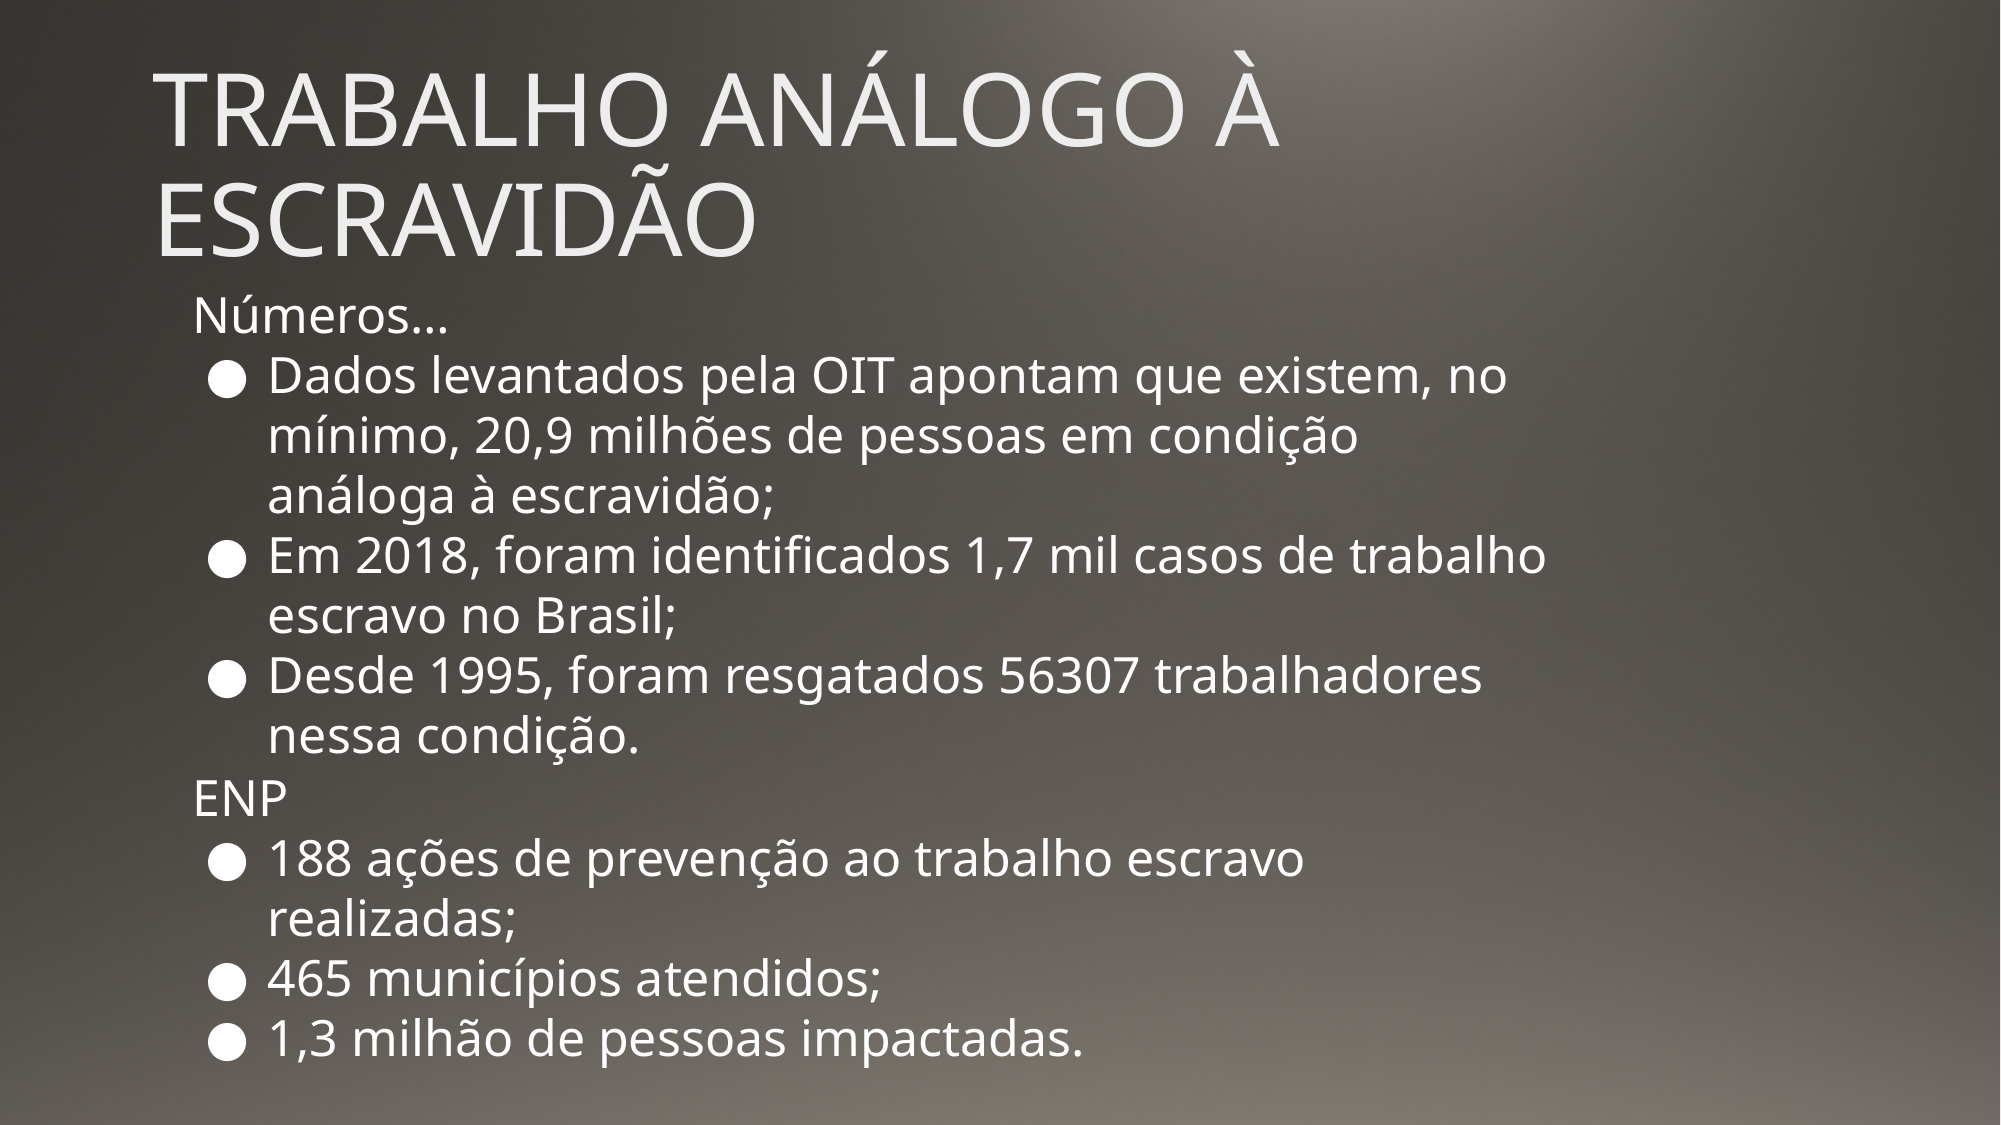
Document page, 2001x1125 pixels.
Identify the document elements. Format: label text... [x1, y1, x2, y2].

text_box TRABALHO ANÁLOGO À ESCRAVIDÃO [137, 59, 1863, 278]
text_box Números… Dados levantados pela OIT apontam que existem, no mínimo, 20,9 milhões de pessoas em condição análoga à escravidão; Em 2018, foram identificados 1,7 mil casos de trabalho escravo no Brasil; Desde 1995, foram resgatados 56307 trabalhadores nessa condição. [177, 268, 1574, 751]
picture [0, 0, 2001, 1125]
text_box ENP 188 ações de prevenção ao trabalho escravo realizadas; 465 municípios atendidos; 1,3 milhão de pessoas impactadas. [177, 751, 1574, 1076]
